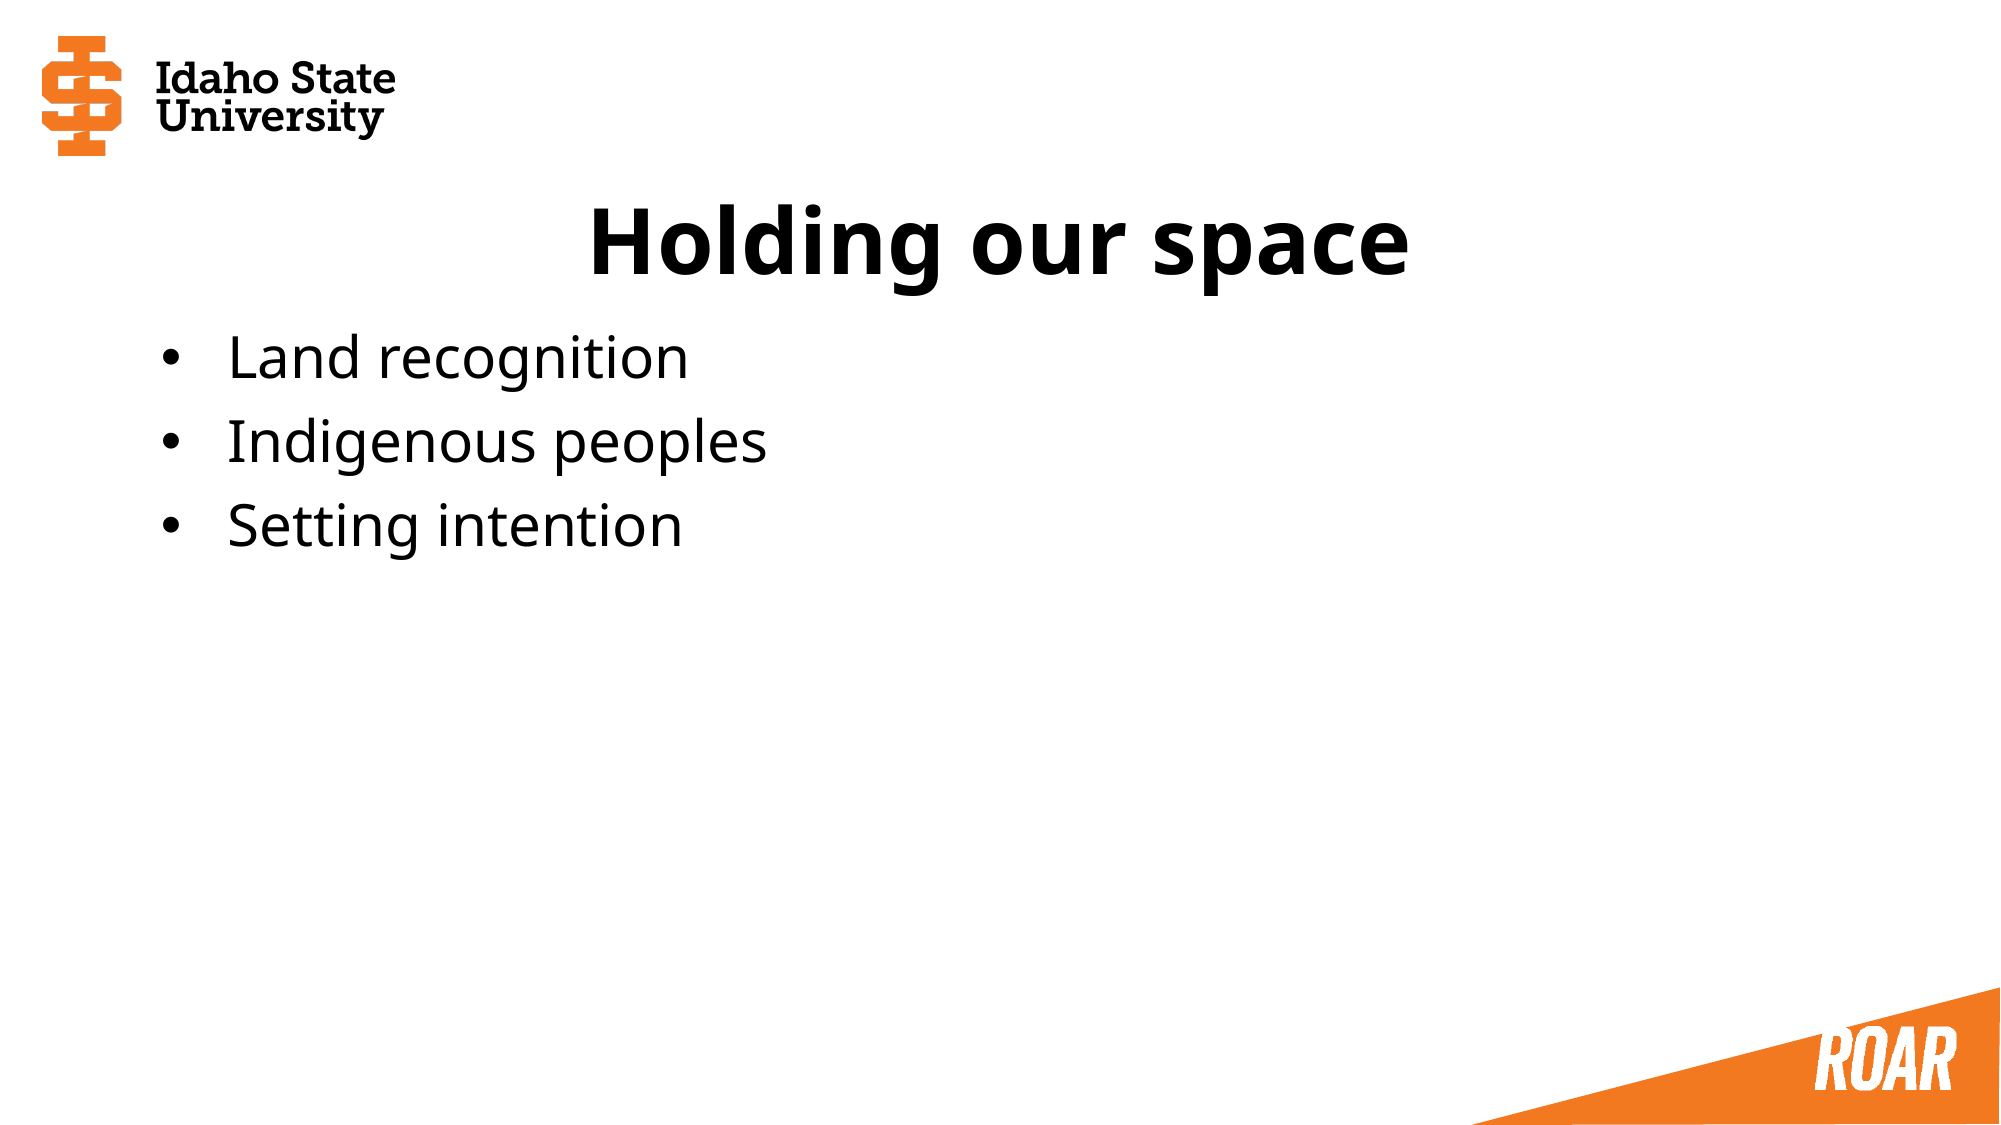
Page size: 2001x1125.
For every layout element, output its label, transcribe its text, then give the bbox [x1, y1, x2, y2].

title Holding our space [137, 187, 1863, 300]
picture [1807, 1022, 1964, 1094]
picture [26, 36, 395, 408]
list Land recognition Indigenous peoples Setting intention [137, 320, 1863, 1008]
